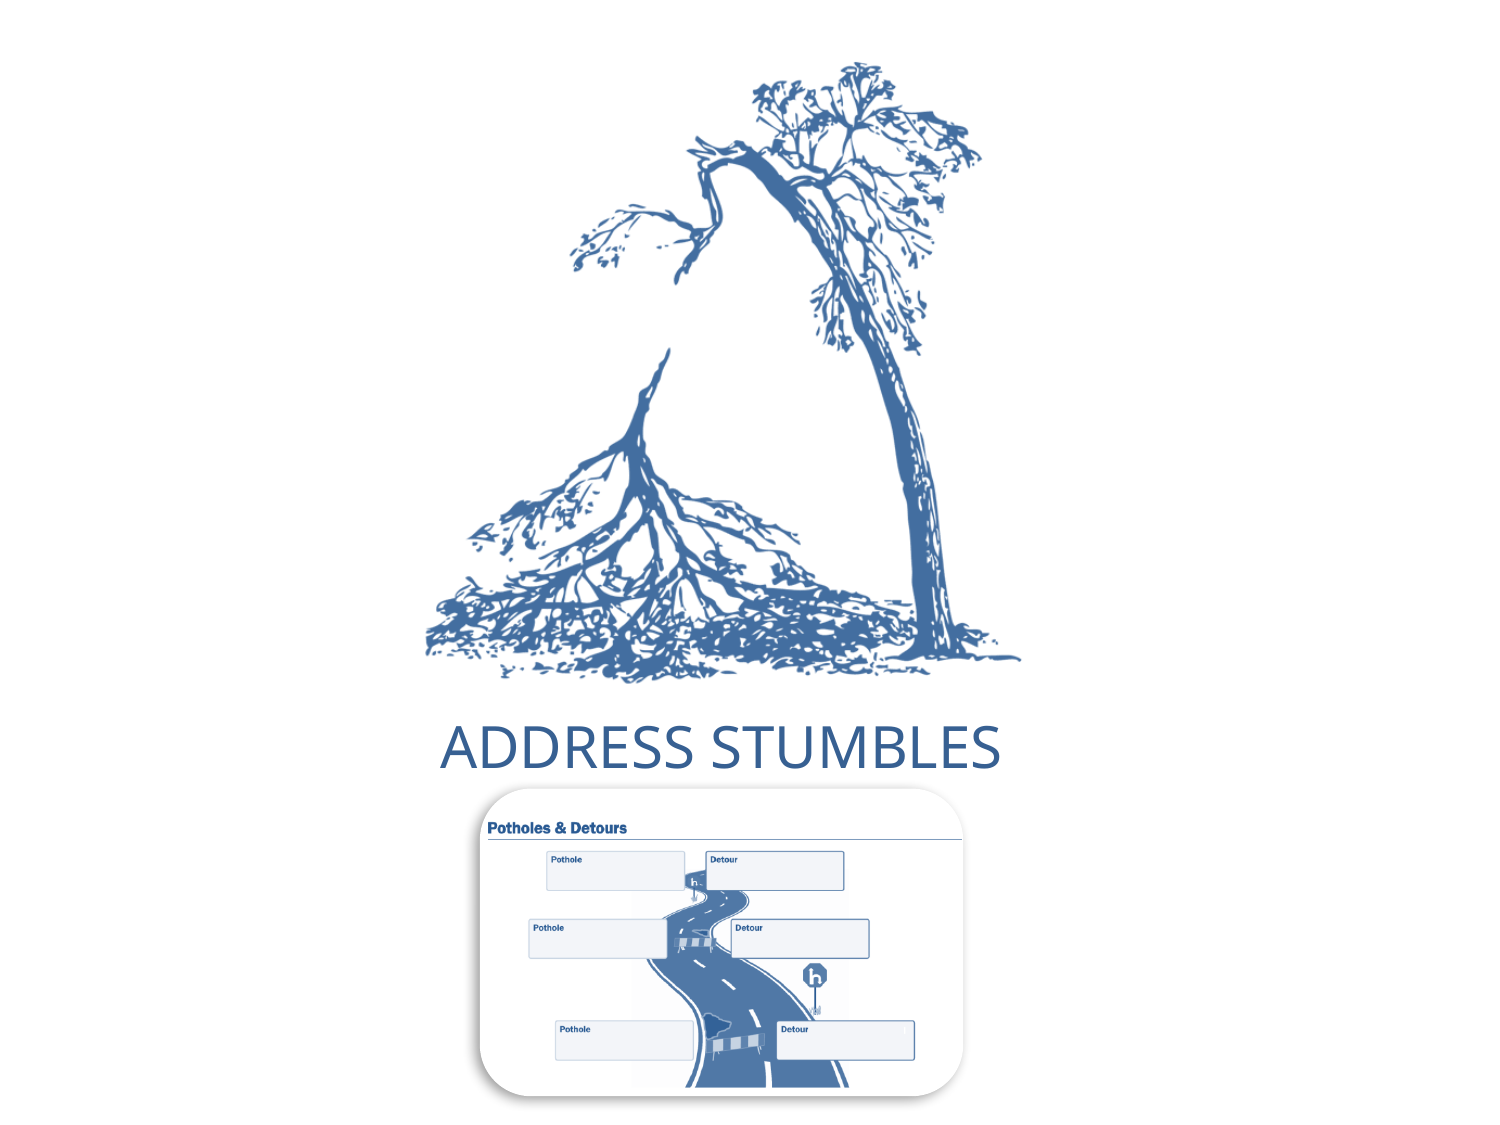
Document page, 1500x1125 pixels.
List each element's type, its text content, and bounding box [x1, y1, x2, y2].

picture [396, 49, 1047, 701]
picture [479, 788, 964, 1097]
text_box ADDRESS STUMBLES [334, 702, 1109, 788]
